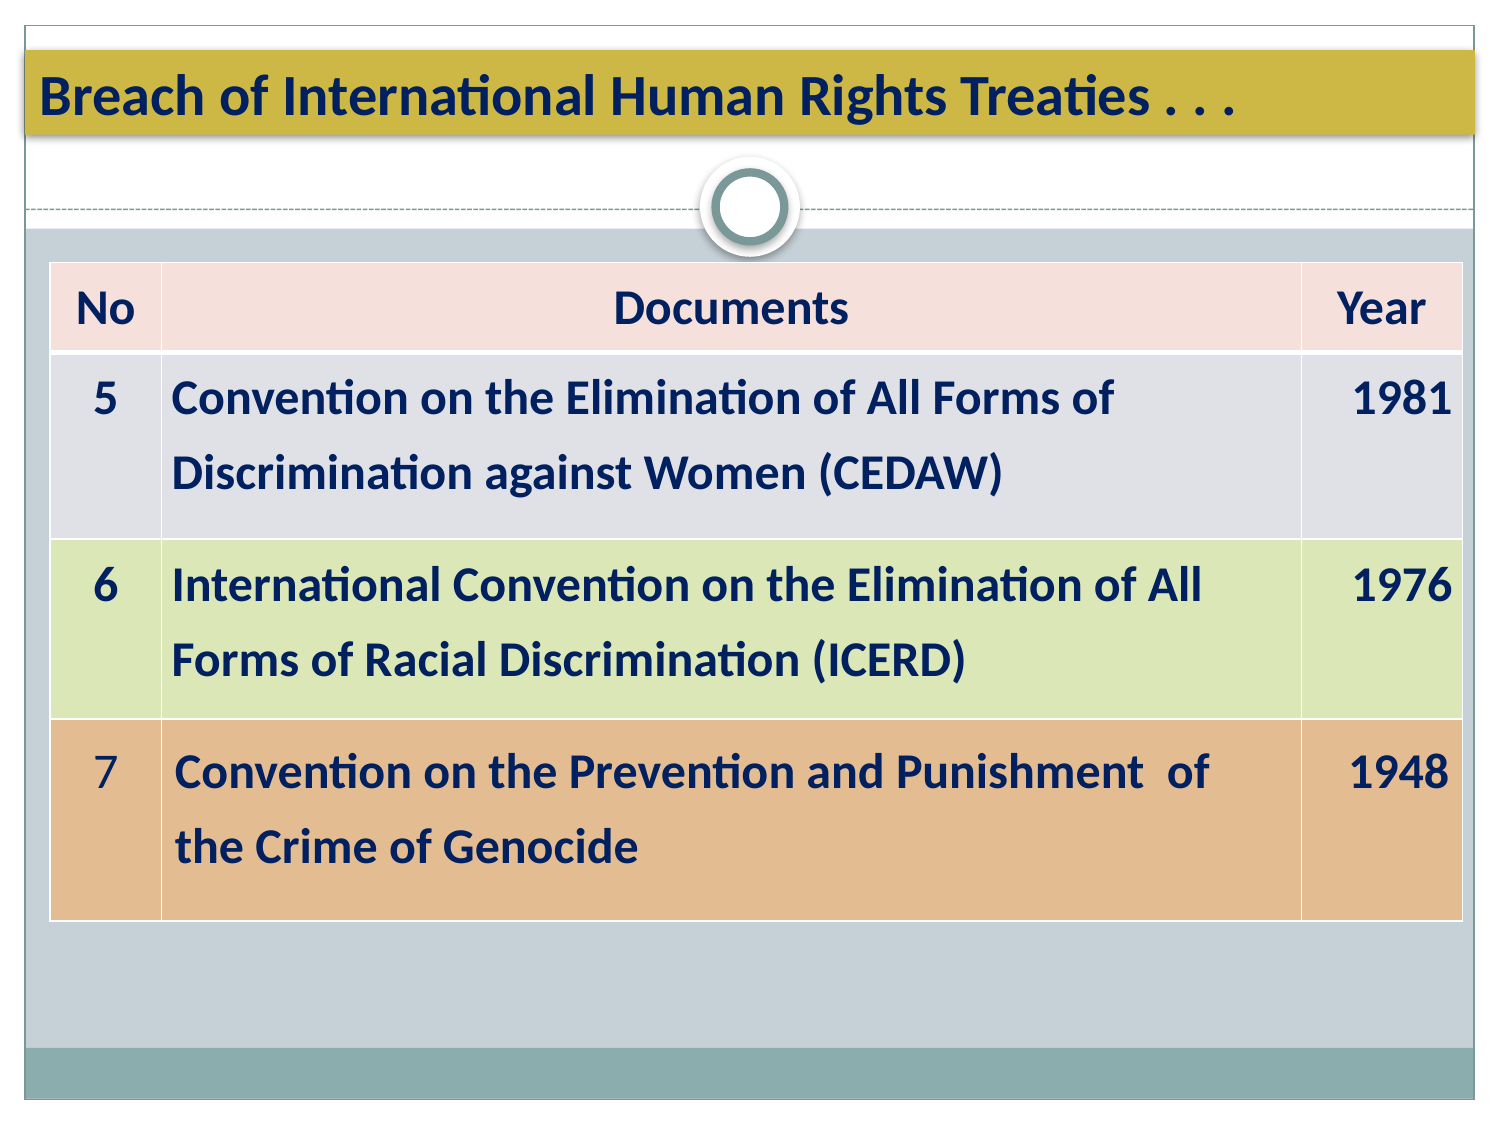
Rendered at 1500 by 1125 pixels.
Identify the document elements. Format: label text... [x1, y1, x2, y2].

table_cell 1976 [1302, 540, 1462, 718]
table_header Documents [162, 263, 1301, 350]
table_header Year [1302, 263, 1462, 350]
table_cell 1981 [1302, 355, 1462, 538]
table_cell 7 [51, 720, 161, 920]
table_cell Convention on the Elimination of All Forms of Discrimination against Women (CEDAW) [162, 355, 1301, 538]
table_cell International Convention on the Elimination of All Forms of Racial Discrimination (ICERD) [162, 540, 1301, 718]
table_header No [51, 263, 161, 350]
text_box Breach of International Human Rights Treaties . . . [24, 50, 1475, 135]
table_cell 5 [51, 355, 161, 538]
table_cell 6 [51, 540, 161, 718]
table_cell Convention on the Prevention and Punishment of the Crime of Genocide [162, 720, 1301, 920]
table_cell 1948 [1302, 720, 1462, 920]
